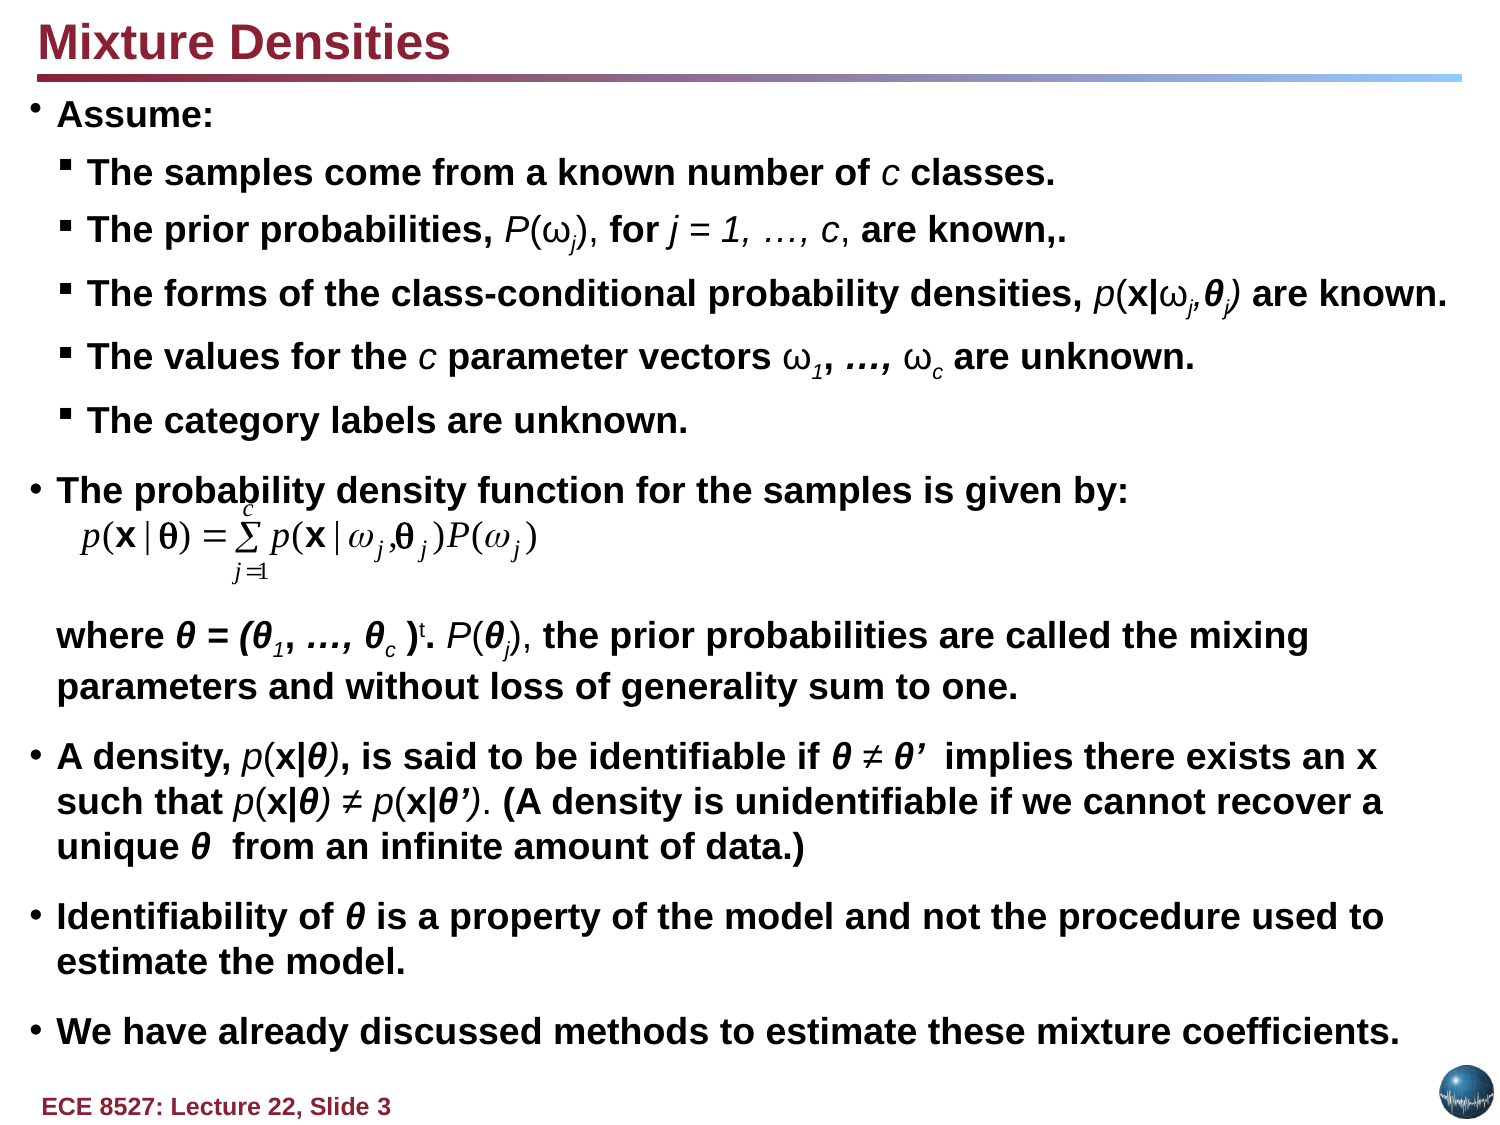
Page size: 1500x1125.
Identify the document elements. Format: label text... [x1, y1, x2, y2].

text_box Assume: The samples come from a known number of c classes. The prior probabilities, P(ωj), for j = 1, …, c, are known,. The forms of the class-conditional probability densities, p(x|ωj,θj) are known. The values for the c parameter vectors ω1, …, ωc are unknown. The category labels are unknown. The probability density function for the samples is given by: where θ = (θ1, …, θc )t. P(θj), the prior probabilities are called the mixing parameters and without loss of generality sum to one. A density, p(x|θ), is said to be identifiable if θ ≠ θ’ implies there exists an x such that p(x|θ) ≠ p(x|θ’). (A density is unidentifiable if we cannot recover a unique θ from an infinite amount of data.) Identifiability of θ is a property of the model and not the procedure used to estimate the model. We have already discussed methods to estimate these mixture coefficients. [29, 89, 1463, 1106]
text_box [73, 491, 543, 590]
text_box Mixture Densities [37, 9, 1163, 70]
picture [1439, 1065, 1494, 1119]
